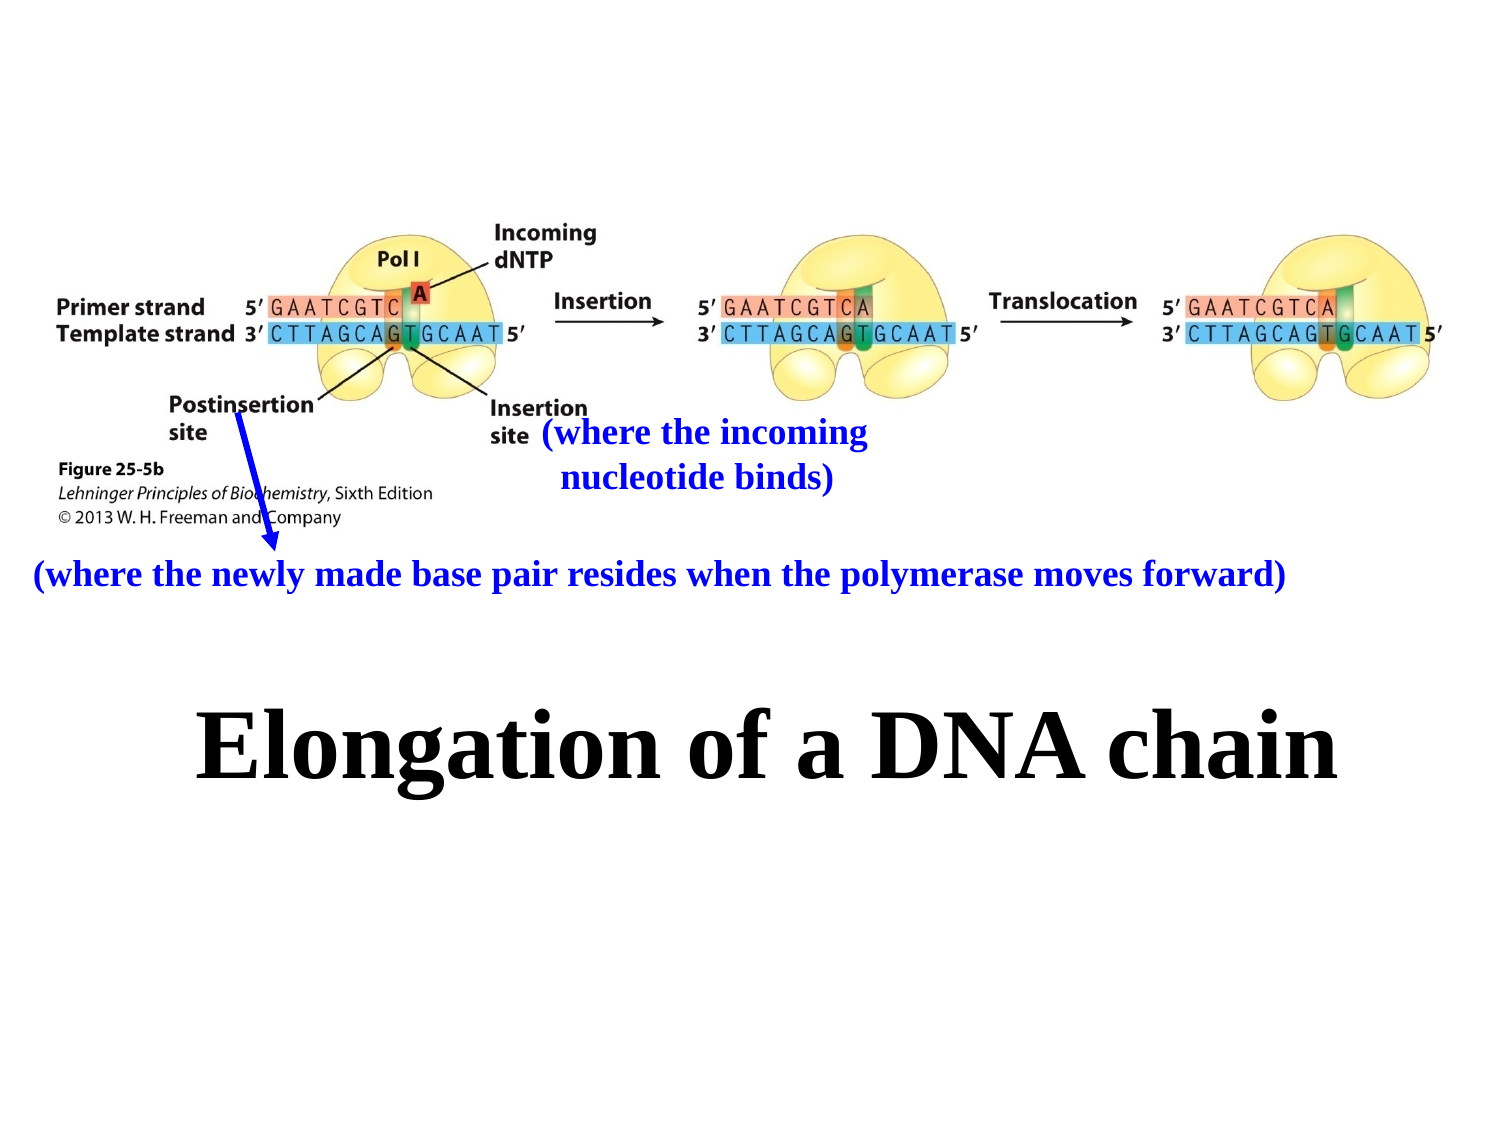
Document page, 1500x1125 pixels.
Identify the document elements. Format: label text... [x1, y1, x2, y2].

picture [49, 212, 1450, 530]
text_box (where the newly made base pair resides when the polymerase moves forward) [18, 541, 1303, 647]
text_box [237, 412, 276, 552]
text_box Elongation of a DNA chain [181, 670, 1356, 806]
